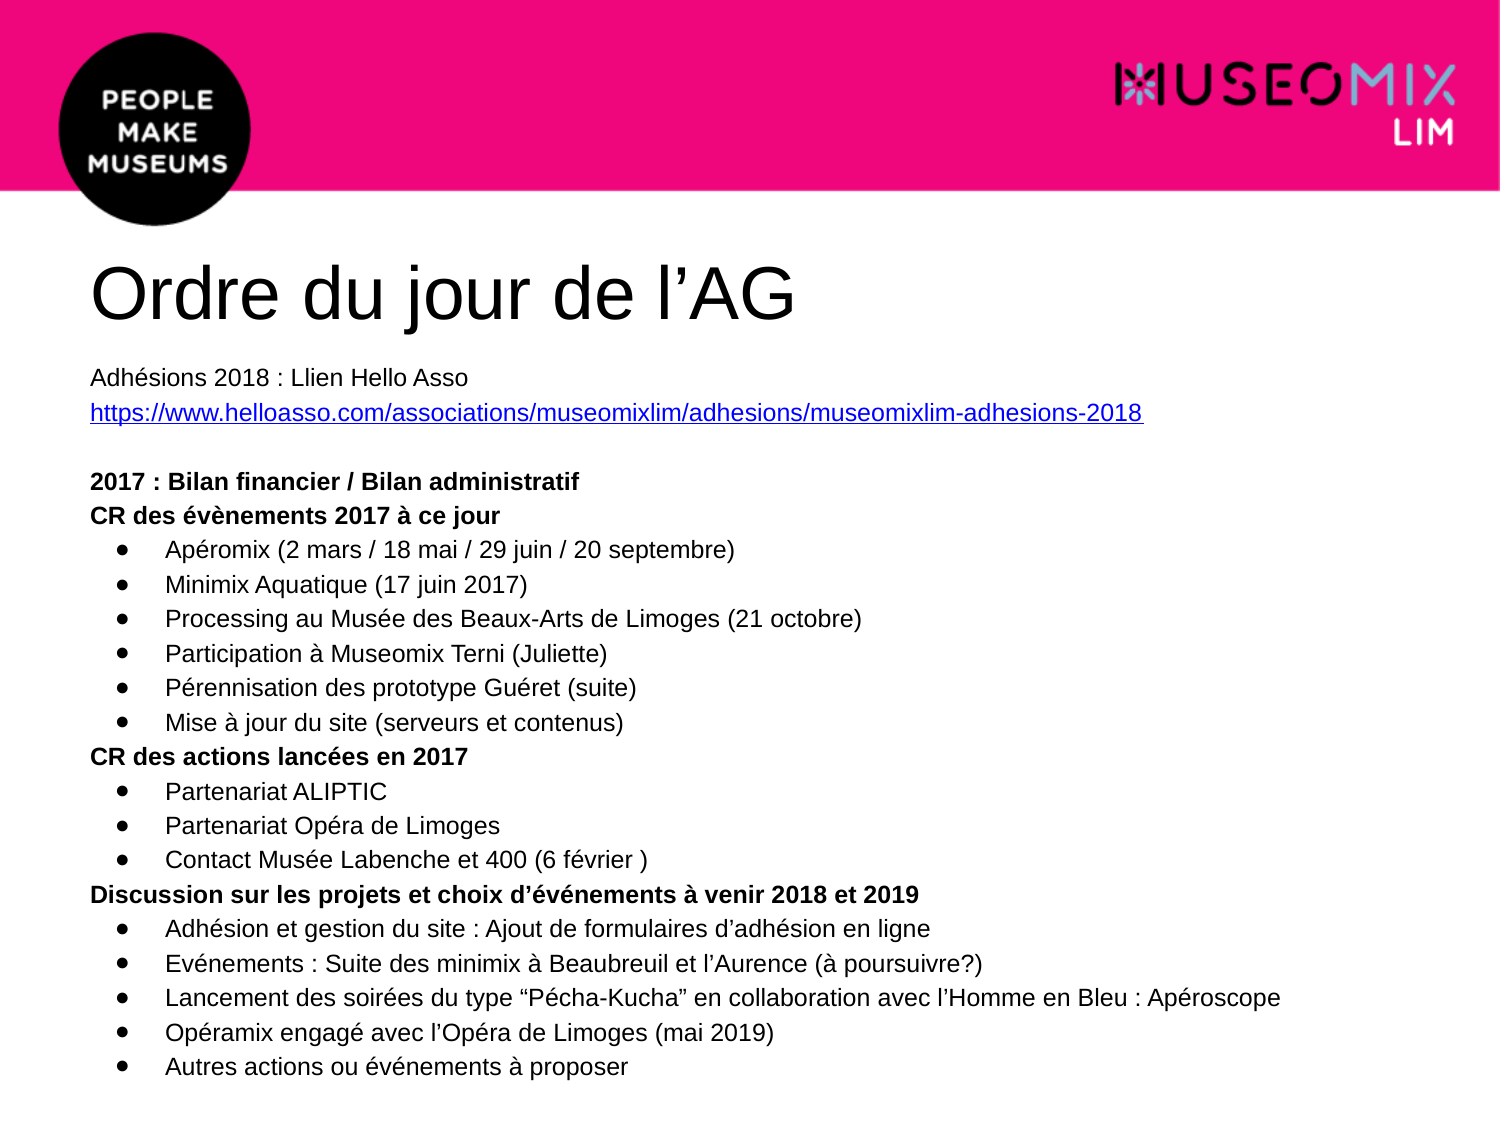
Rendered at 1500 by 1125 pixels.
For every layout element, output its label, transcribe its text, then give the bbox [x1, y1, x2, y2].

picture [0, 0, 1500, 233]
title Ordre du jour de l’AG [75, 228, 1425, 349]
list Adhésions 2018 : Llien Hello Asso https://www.helloasso.com/associations/museomixlim/adhesions/museomixlim-adhesions-2018 2017 : Bilan financier / Bilan administratif CR des évènements 2017 à ce jour Apéromix (2 mars / 18 mai / 29 juin / 20 septembre) Minimix Aquatique (17 juin 2017) Processing au Musée des Beaux-Arts de Limoges (21 octobre) Participation à Museomix Terni (Juliette) Pérennisation des prototype Guéret (suite) Mise à jour du site (serveurs et contenus) CR des actions lancées en 2017 Partenariat ALIPTIC Partenariat Opéra de Limoges Contact Musée Labenche et 400 (6 février ) Discussion sur les projets et choix d’événements à venir 2018 et 2019 Adhésion et gestion du site : Ajout de formulaires d’adhésion en ligne Evénements : Suite des minimix à Beaubreuil et l’Aurence (à poursuivre?) Lancement des soirées du type “Pécha-Kucha” en collaboration avec l’Homme en Bleu : Apéroscope Opéramix engagé avec l’Opéra de Limoges (mai 2019) Autres actions ou événements à proposer [75, 349, 1425, 1094]
